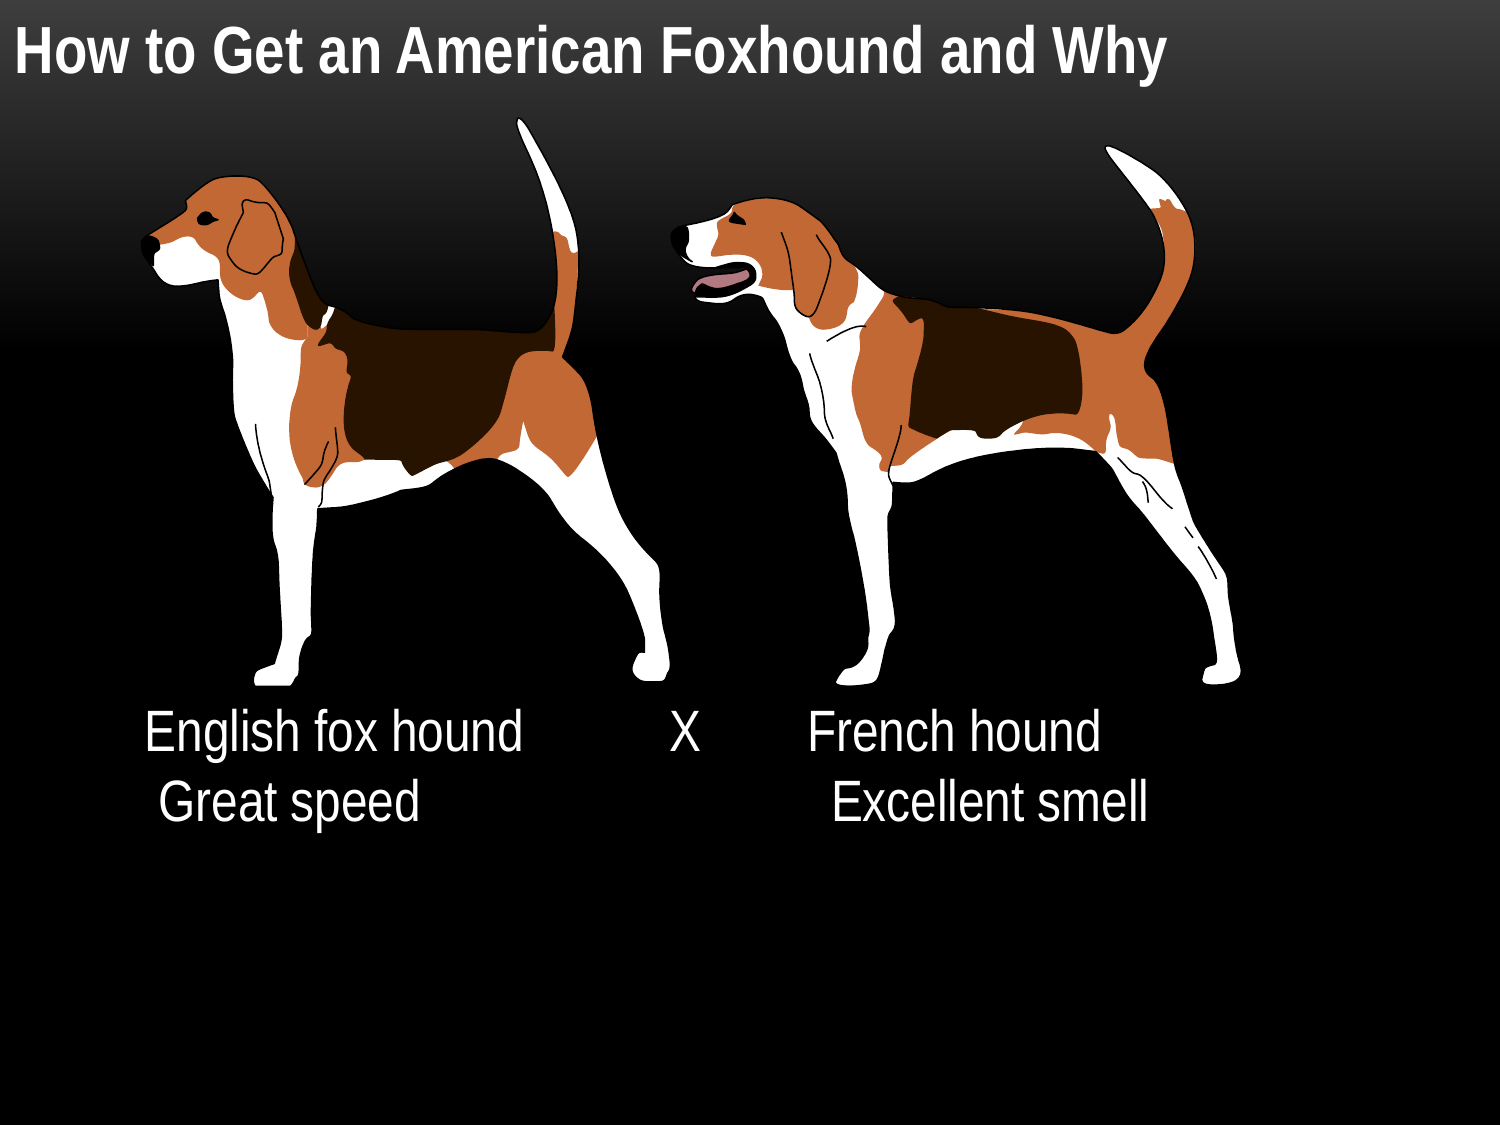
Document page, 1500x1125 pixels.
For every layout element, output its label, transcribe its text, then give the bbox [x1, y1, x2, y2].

text_box How to Get an American Foxhound and Why [0, 0, 1500, 95]
picture [0, 95, 1500, 1125]
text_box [140, 116, 1243, 692]
text_box English fox hound X French hound Great speed Excellent smell [37, 685, 1500, 1121]
